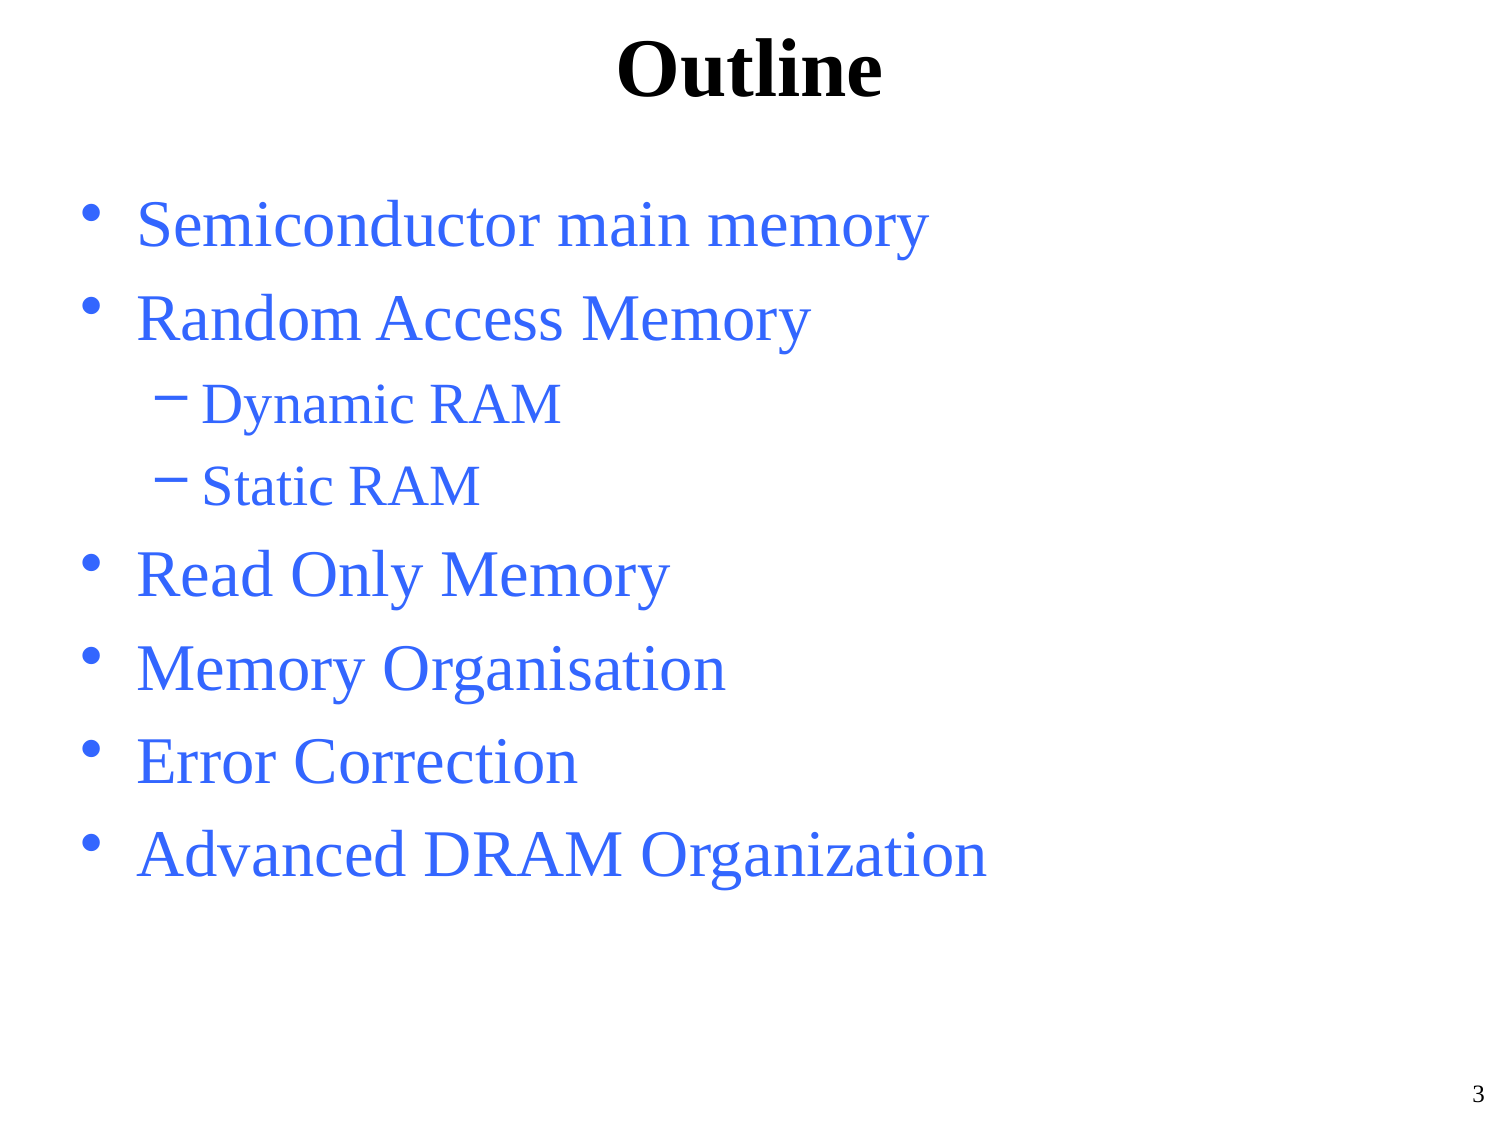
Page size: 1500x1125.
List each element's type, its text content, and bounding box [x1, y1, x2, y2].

slide_number 3 [1186, 1069, 1500, 1125]
list Semiconductor main memory Random Access Memory Dynamic RAM Static RAM Read Only Memory Memory Organisation Error Correction Advanced DRAM Organization [64, 172, 1436, 1071]
title Outline [0, 0, 1500, 126]
